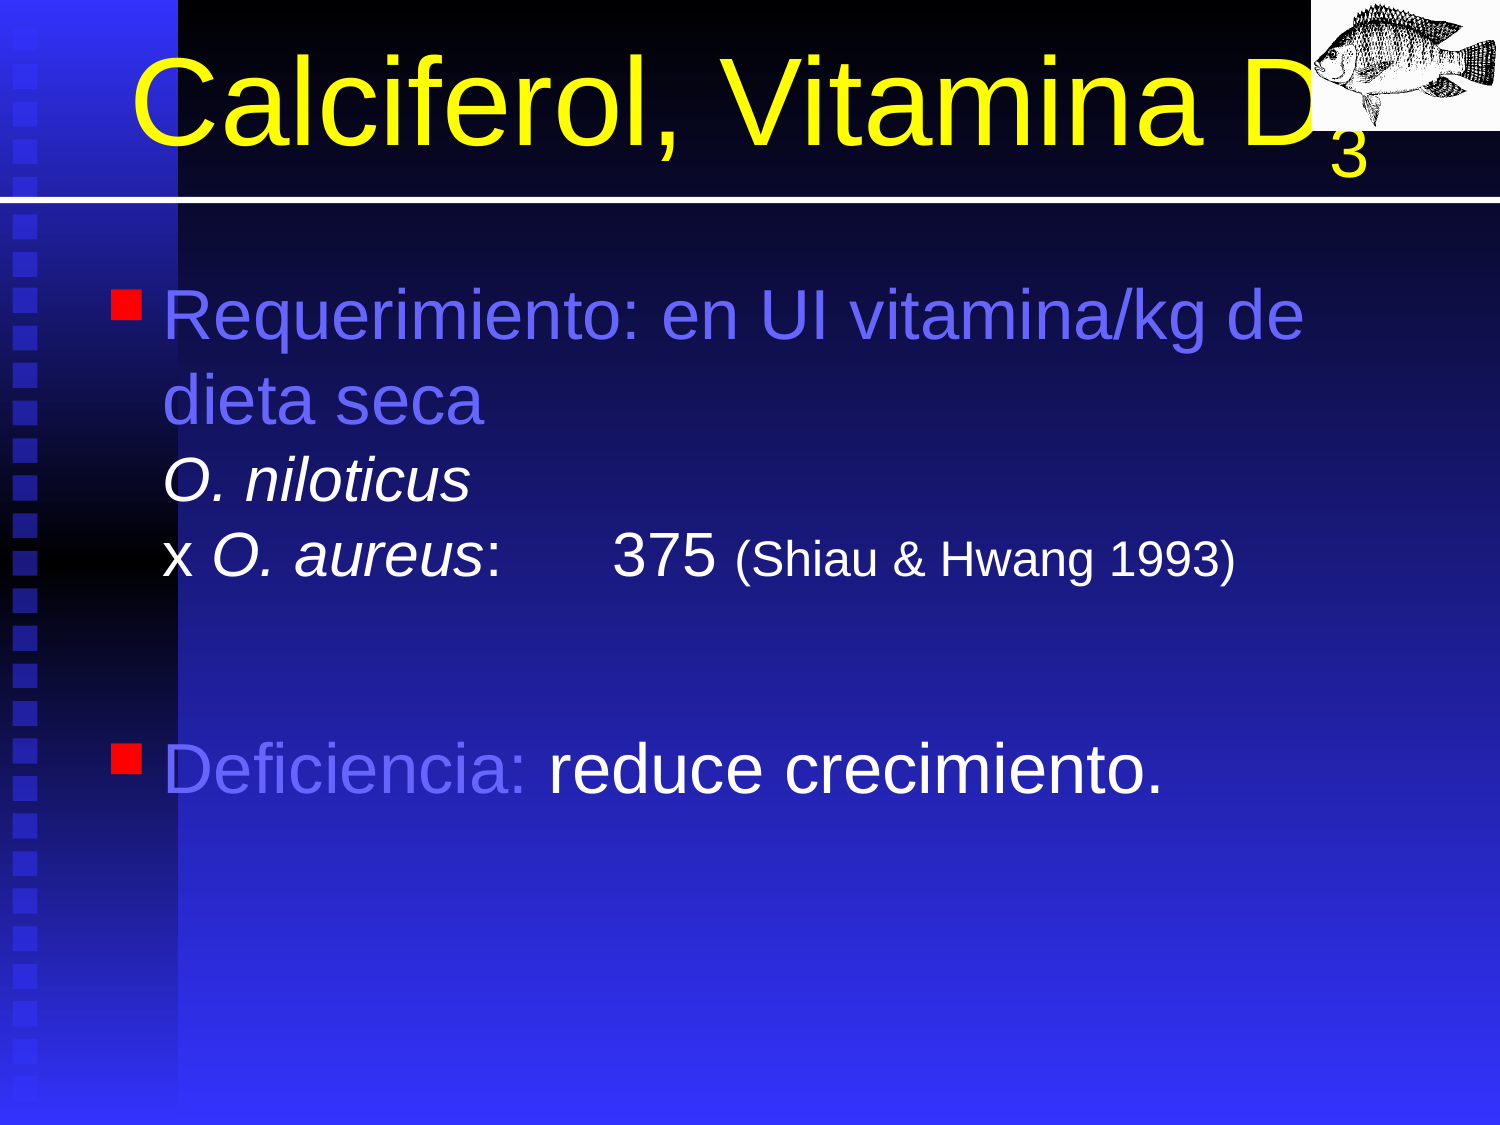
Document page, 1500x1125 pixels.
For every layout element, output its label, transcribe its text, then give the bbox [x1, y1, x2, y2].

title Calciferol, Vitamina D3 [0, 12, 1500, 200]
list Requerimiento: en UI vitamina/kg de dieta seca O. niloticus x O. aureus: 375 (Shiau & Hwang 1993) Deficiencia: reduce crecimiento. [91, 162, 1401, 838]
picture [1310, 0, 1500, 131]
